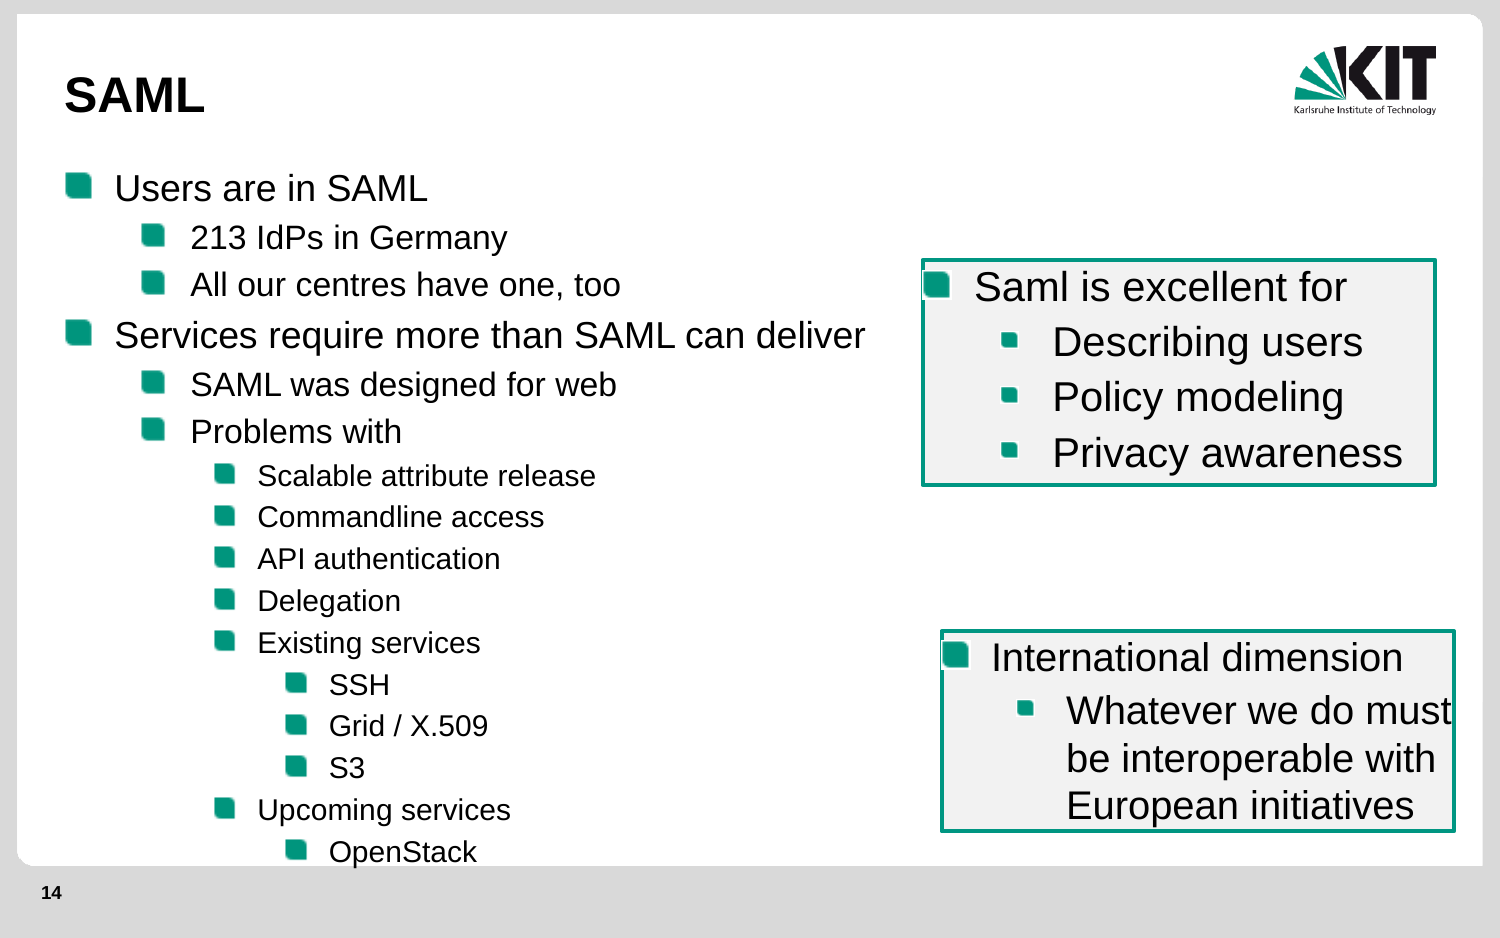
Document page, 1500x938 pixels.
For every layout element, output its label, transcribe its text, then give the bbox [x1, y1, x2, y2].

title SAML [63, 45, 1199, 123]
text_box Saml is excellent for Describing users Policy modeling Privacy awareness [921, 258, 1437, 487]
list Users are in SAML 213 IdPs in Germany All our centres have one, too Services require more than SAML can deliver SAML was designed for web Problems with Scalable attribute release Commandline access API authentication Delegation Existing services SSH Grid / X.509 S3 Upcoming services OpenStack [64, 163, 1436, 869]
text_box International dimension Whatever we do must be interoperable with European initiatives [940, 629, 1456, 833]
picture [0, 0, 1500, 938]
